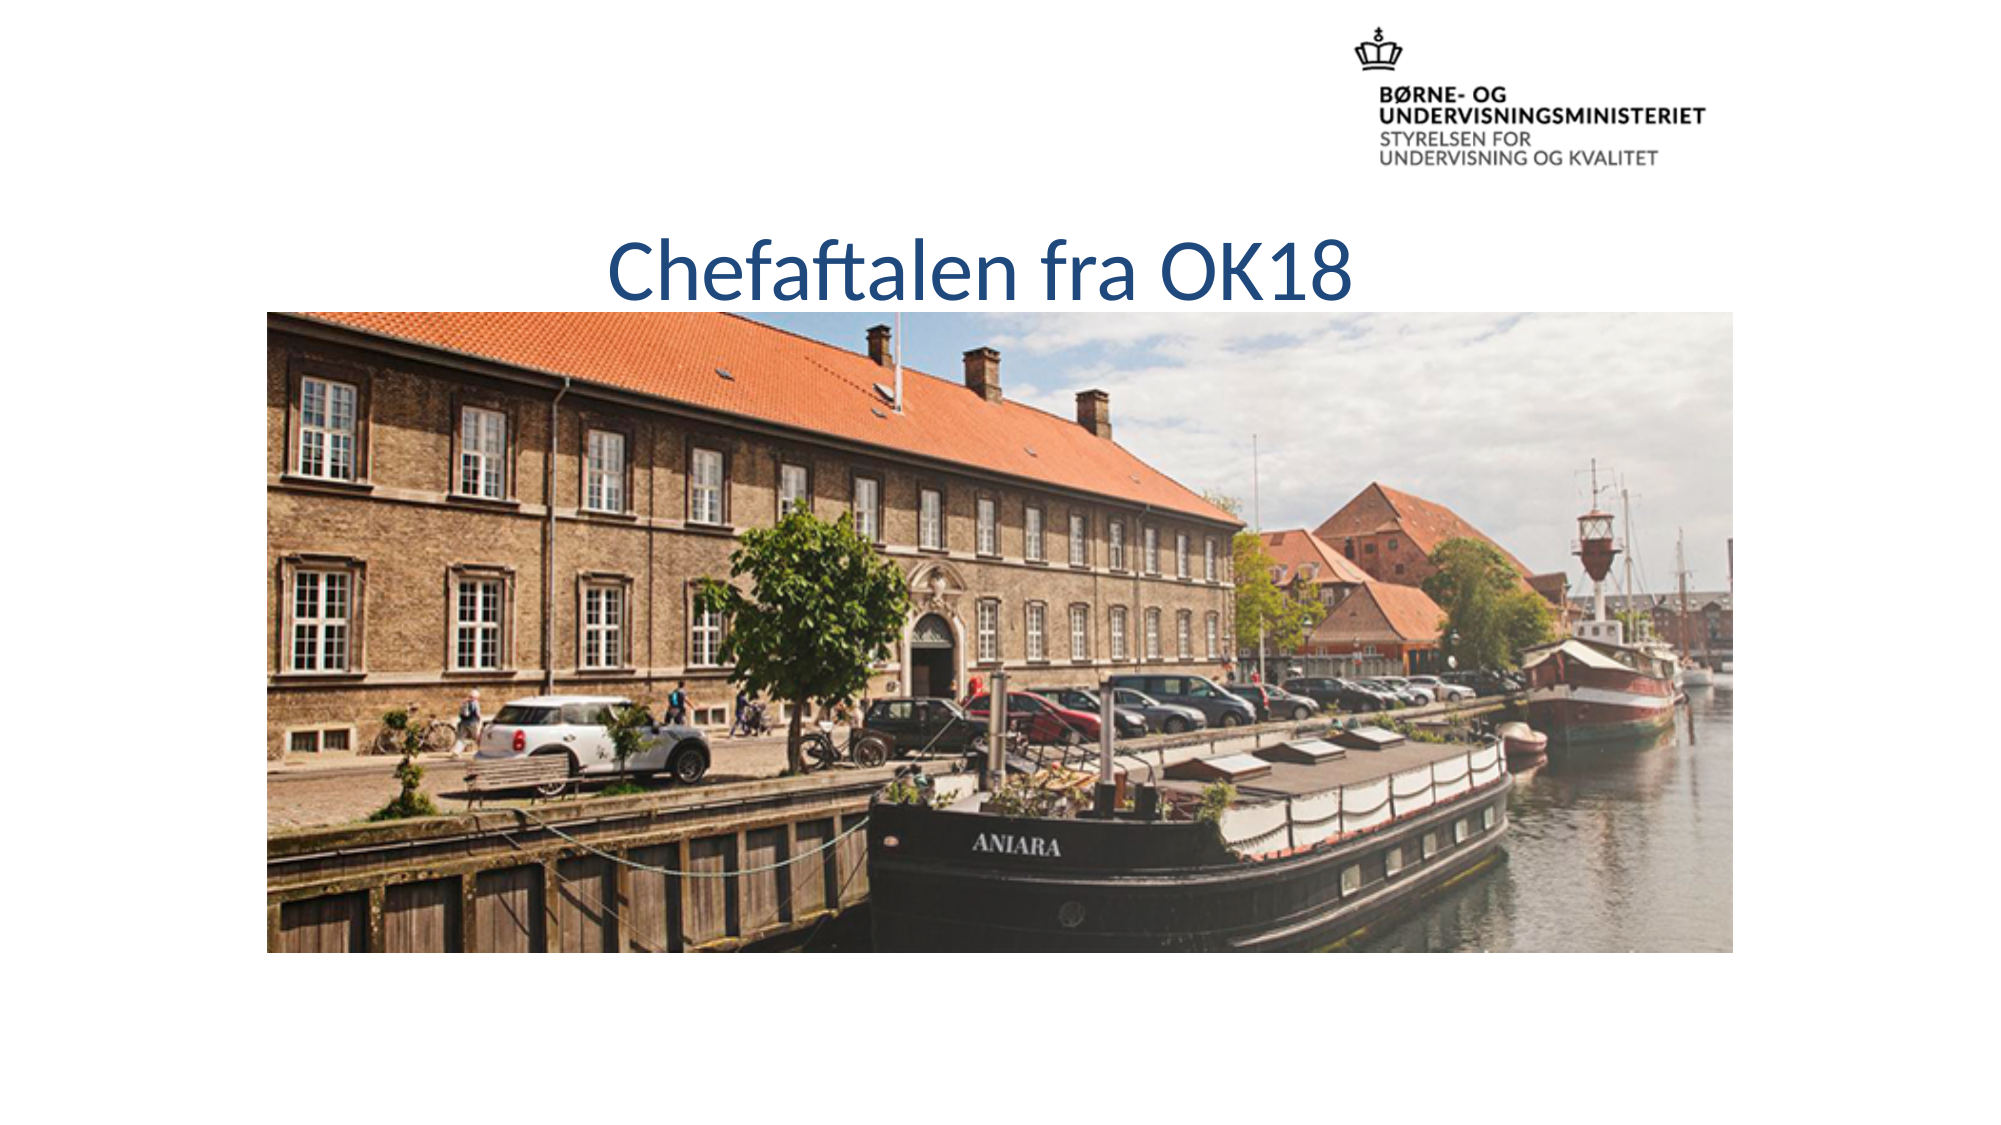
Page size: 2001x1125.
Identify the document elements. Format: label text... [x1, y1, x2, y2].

picture [267, 312, 1733, 953]
subtitle Chefaftalen fra OK18 [456, 204, 1507, 310]
picture [1326, 18, 1741, 185]
